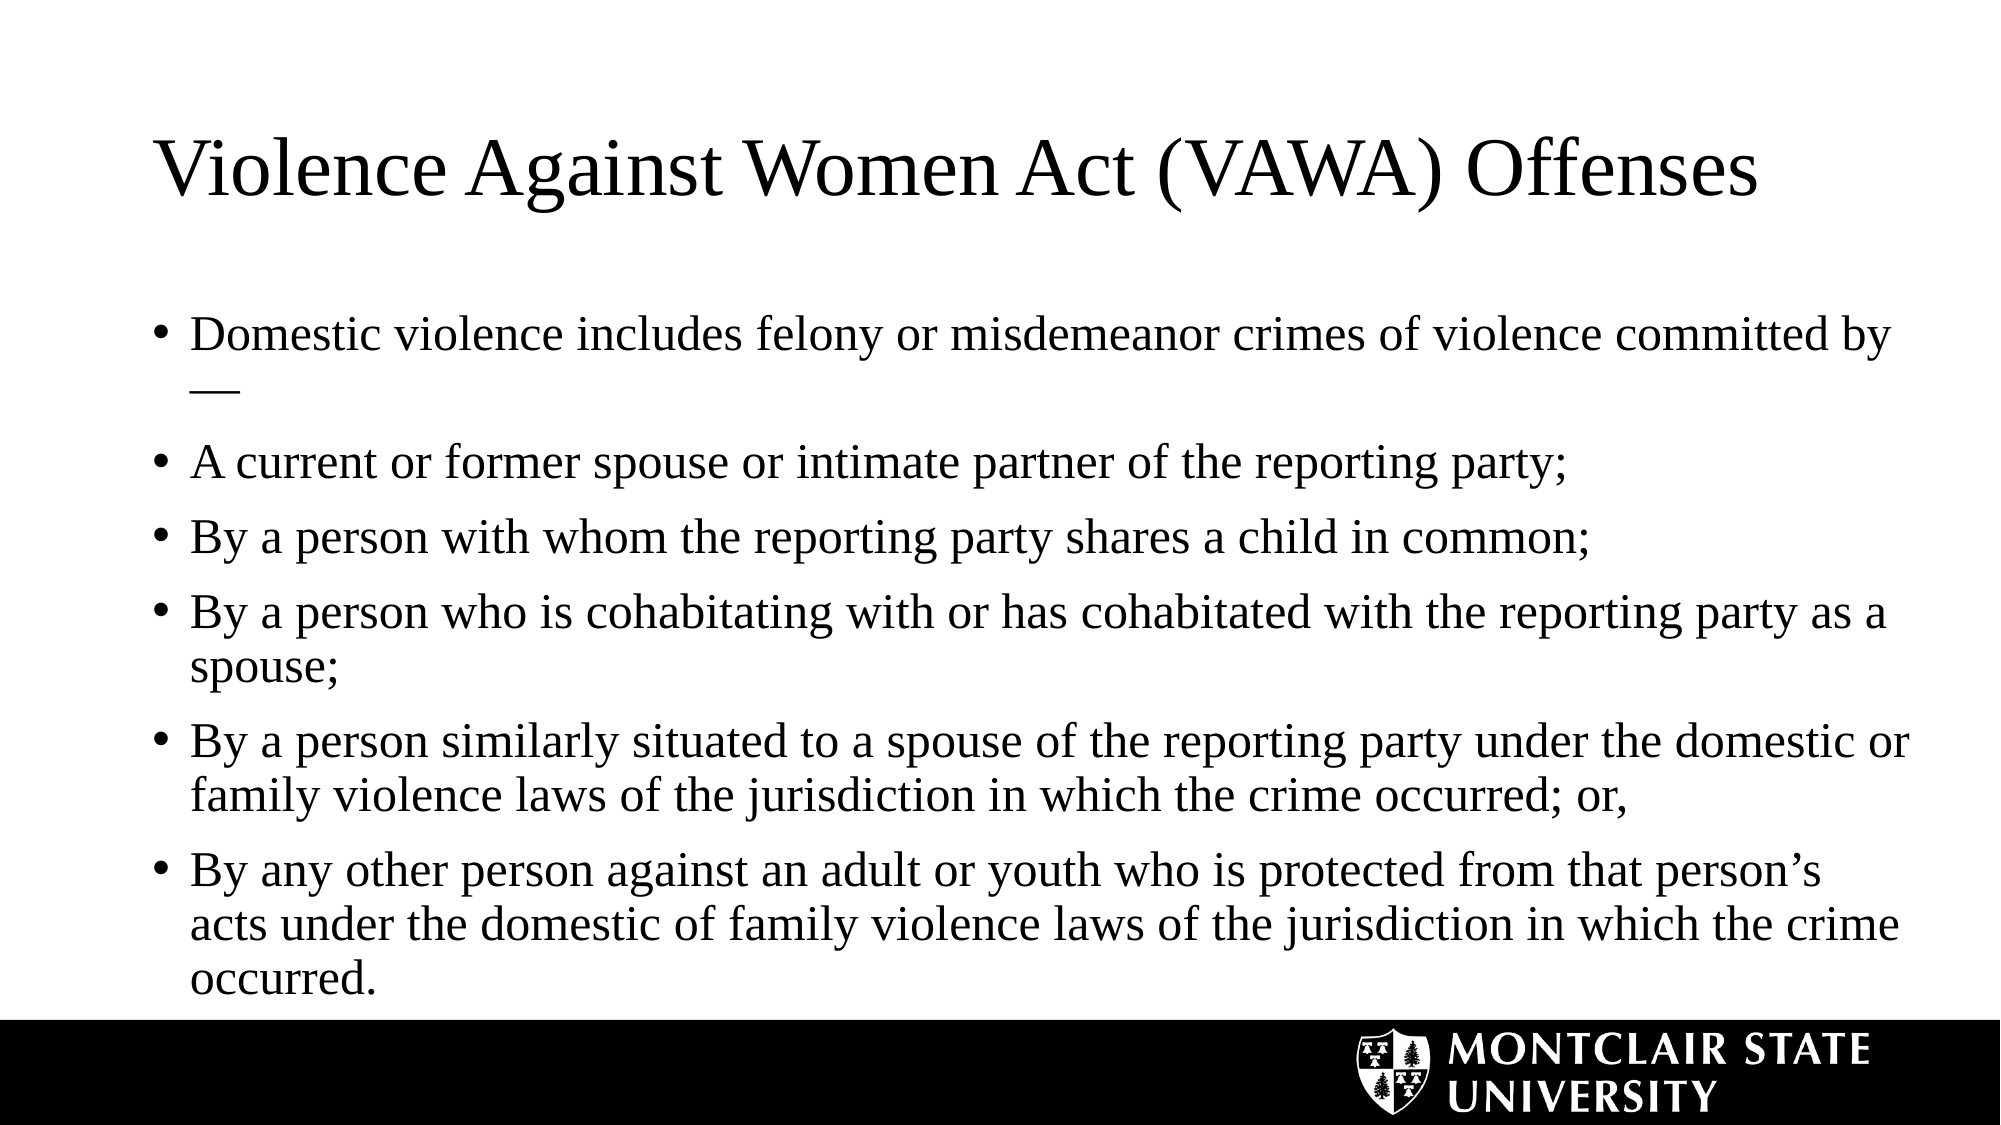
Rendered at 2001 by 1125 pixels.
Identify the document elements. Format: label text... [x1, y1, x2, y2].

text_box [0, 1019, 2000, 1125]
picture [1356, 1028, 1869, 1115]
title Violence Against Women Act (VAWA) Offenses [137, 59, 1863, 278]
list Domestic violence includes felony or misdemeanor crimes of violence committed by— A current or former spouse or intimate partner of the reporting party; By a person with whom the reporting party shares a child in common; By a person who is cohabitating with or has cohabitated with the reporting party as a spouse; By a person similarly situated to a spouse of the reporting party under the domestic or family violence laws of the jurisdiction in which the crime occurred; or, By any other person against an adult or youth who is protected from that person’s acts under the domestic of family violence laws of the jurisdiction in which the crime occurred. [137, 299, 1929, 1014]
